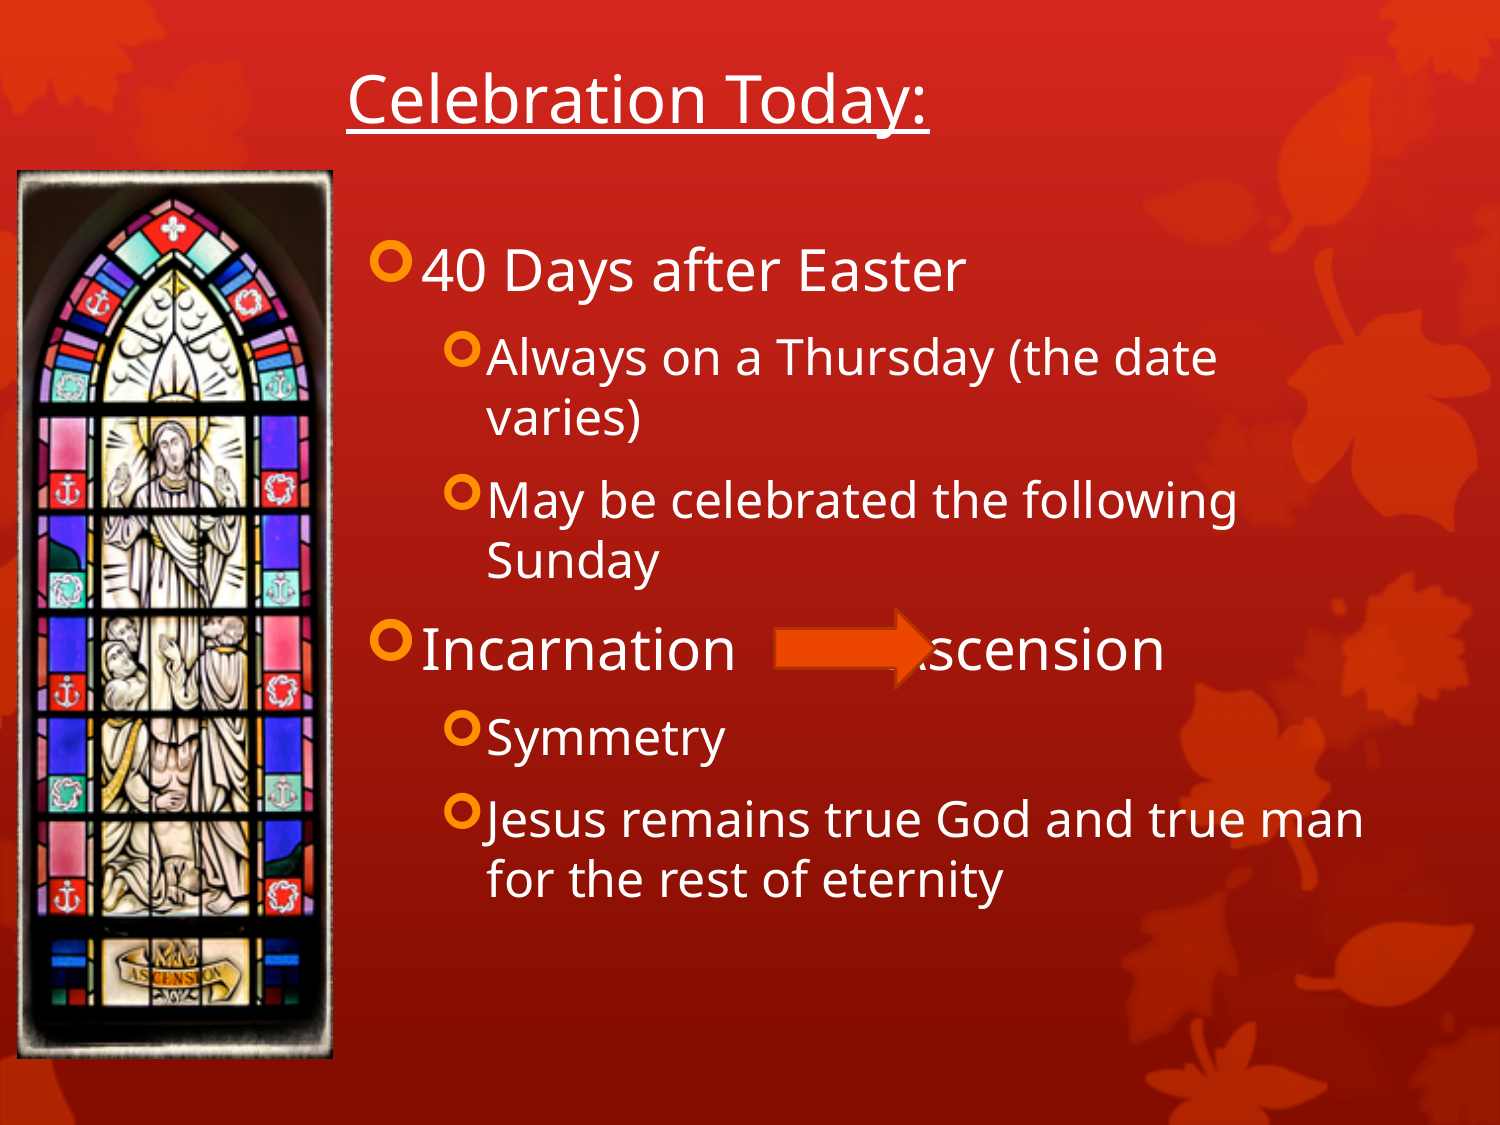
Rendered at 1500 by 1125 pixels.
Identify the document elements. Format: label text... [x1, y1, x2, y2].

text_box [773, 607, 937, 690]
list 40 Days after Easter Always on a Thursday (the date varies) May be celebrated the following Sunday Incarnation Ascension Symmetry Jesus remains true God and true man for the rest of eternity [350, 168, 1400, 973]
title Celebration Today: [331, 21, 1500, 173]
picture [16, 170, 334, 1059]
